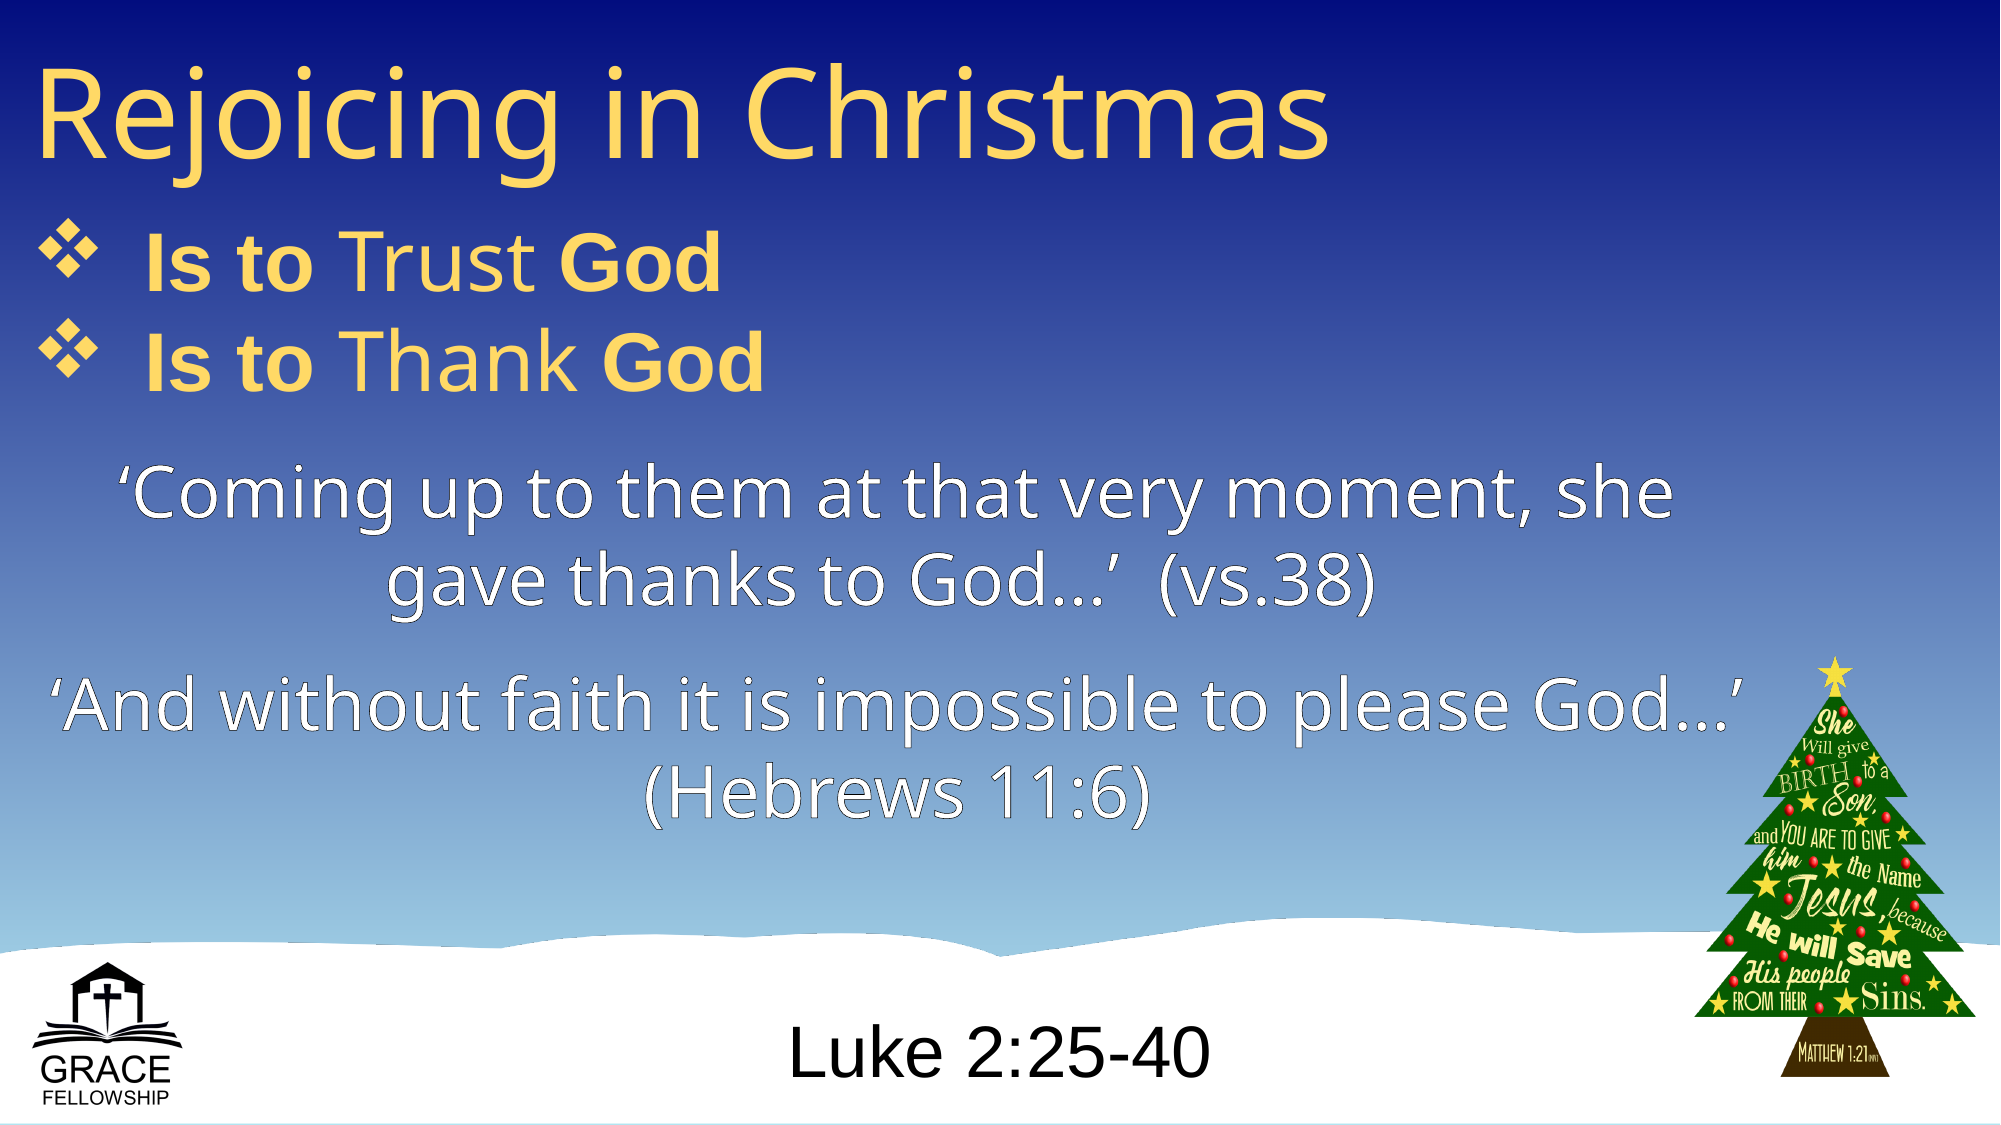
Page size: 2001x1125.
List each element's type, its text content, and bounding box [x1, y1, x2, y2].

text_box ‘Coming up to them at that very moment, she gave thanks to God…’ (vs.38) ‘And without faith it is impossible to please God…’ (Hebrews 11:6) [24, 437, 1770, 840]
picture [0, 655, 2001, 1125]
text_box Rejoicing in Christmas Is to Trust God Is to Thank God [17, 26, 1977, 779]
